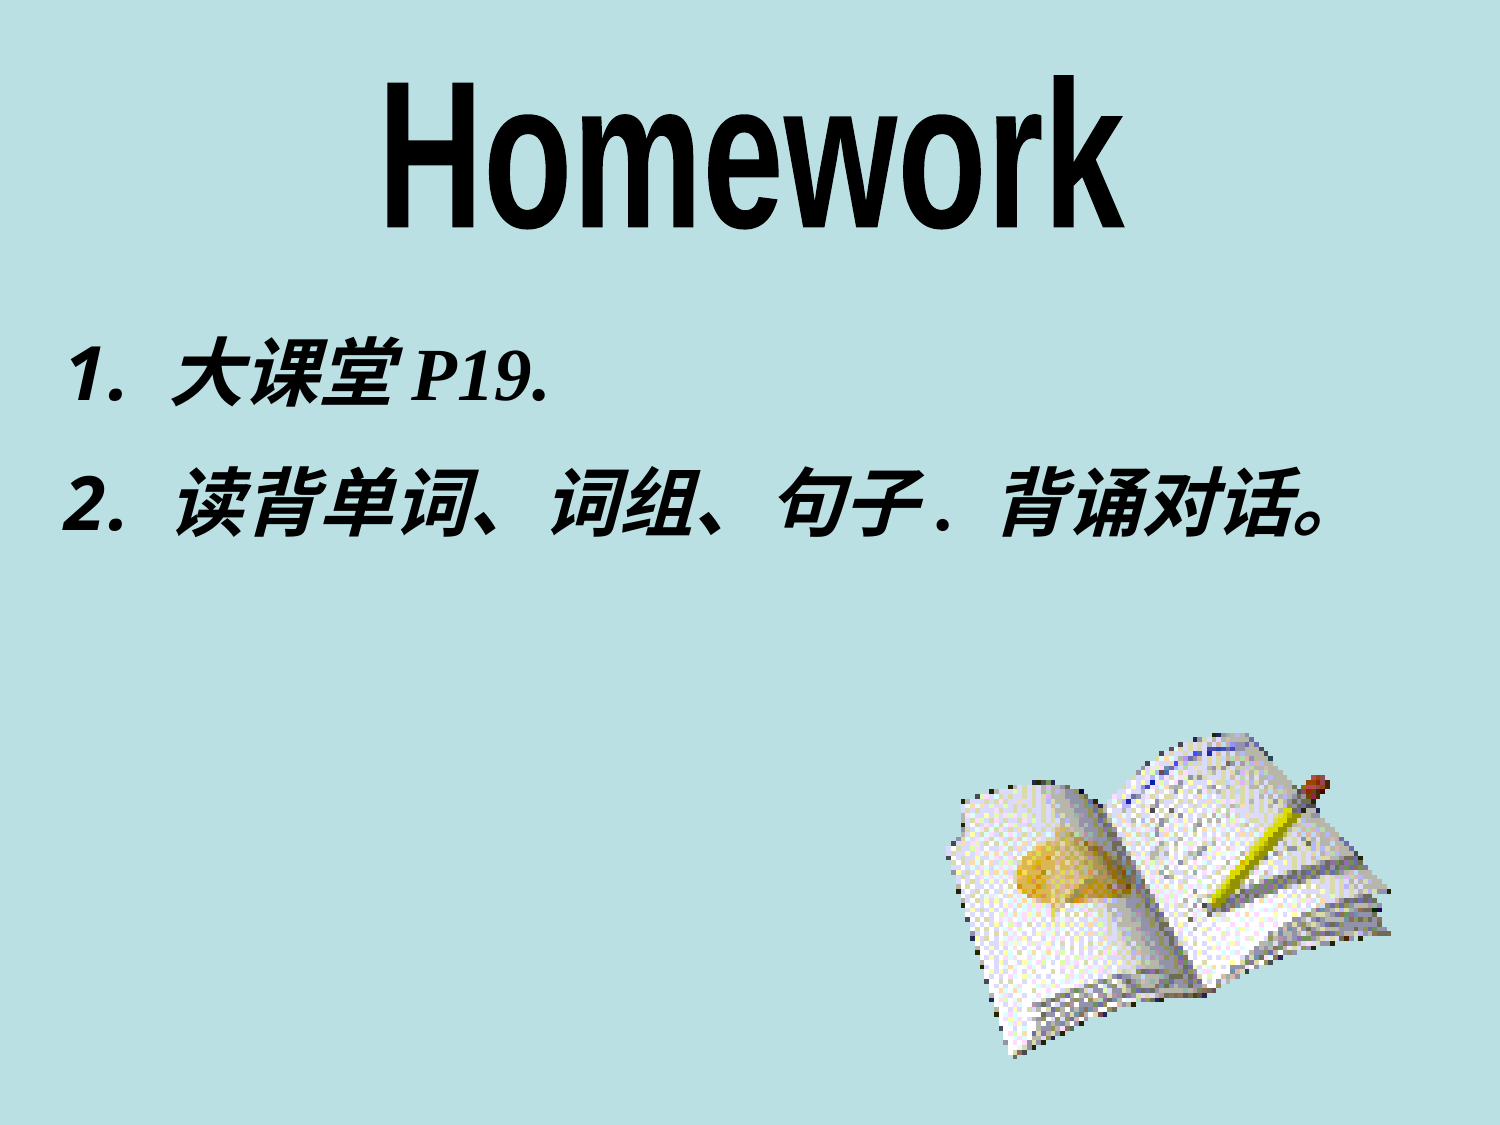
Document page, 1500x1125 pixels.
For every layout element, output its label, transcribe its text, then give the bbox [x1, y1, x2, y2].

picture [928, 662, 1426, 1074]
text_box 大课堂P19. 读背单词、词组、句子. 背诵对话。 [50, 299, 1438, 554]
